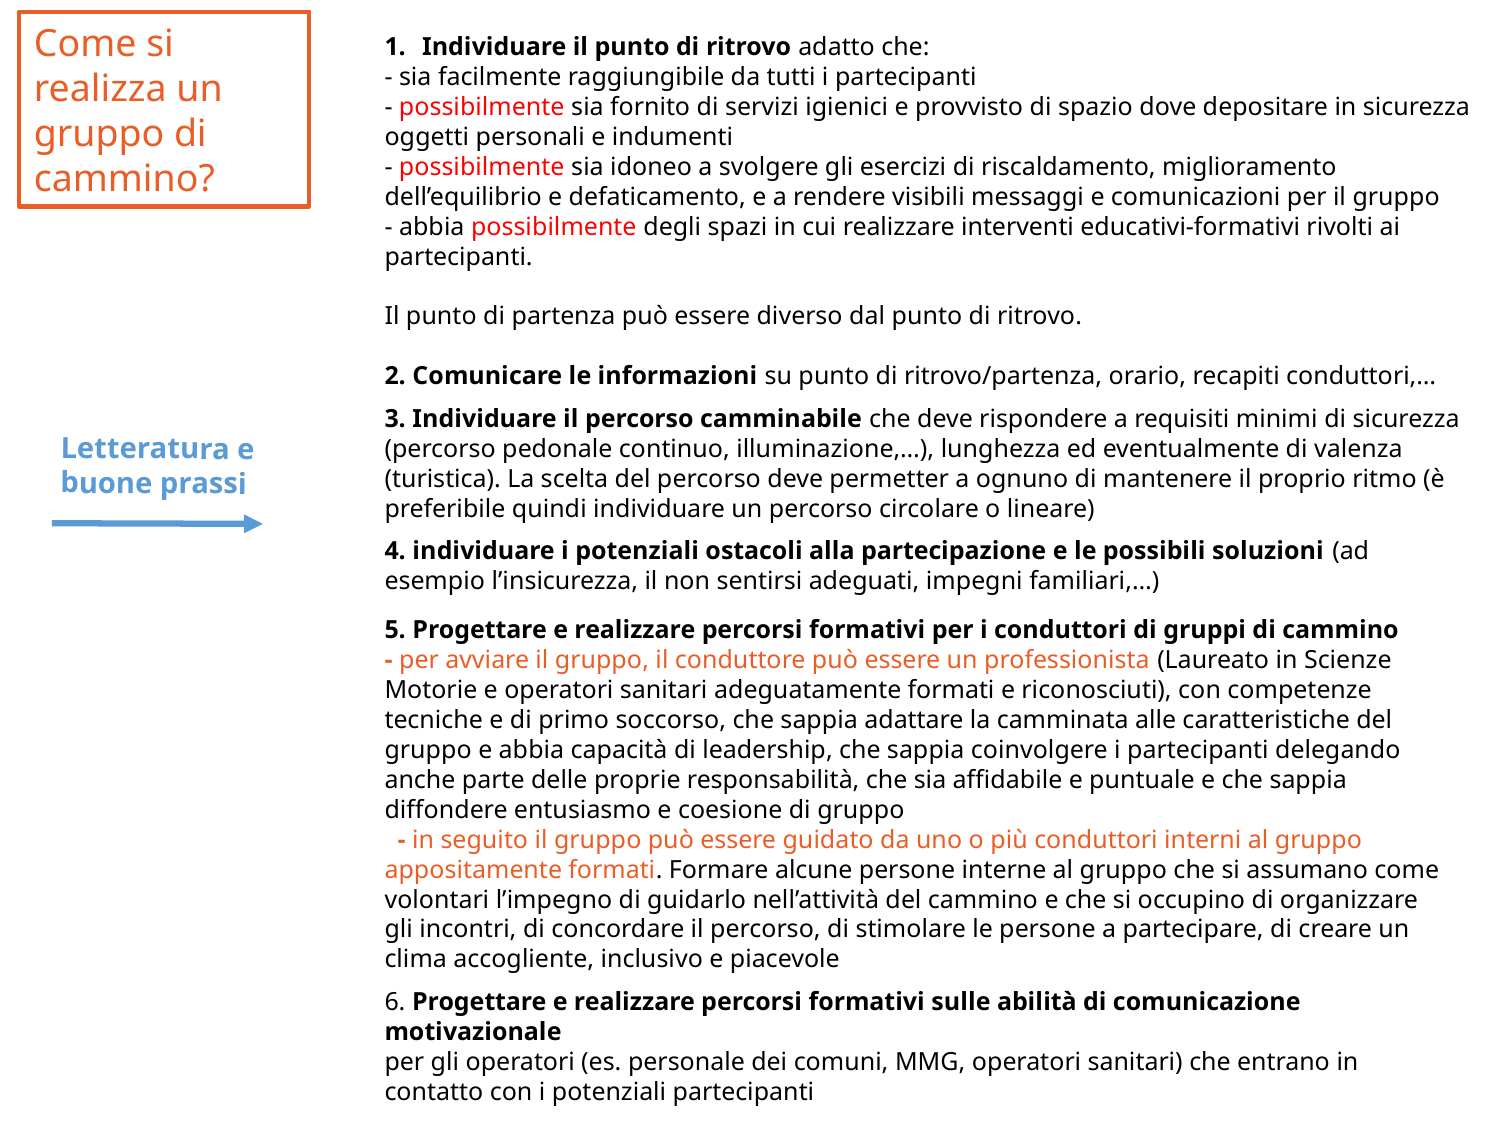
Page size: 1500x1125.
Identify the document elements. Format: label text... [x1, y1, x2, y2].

text_box Individuare il punto di ritrovo adatto che: - sia facilmente raggiungibile da tutti i partecipanti - possibilmente sia fornito di servizi igienici e provvisto di spazio dove depositare in sicurezza oggetti personali e indumenti - possibilmente sia idoneo a svolgere gli esercizi di riscaldamento, miglioramento dell’equilibrio e defaticamento, e a rendere visibili messaggi e comunicazioni per il gruppo - abbia possibilmente degli spazi in cui realizzare interventi educativi-formativi rivolti ai partecipanti. Il punto di partenza può essere diverso dal punto di ritrovo. 2. Comunicare le informazioni su punto di ritrovo/partenza, orario, recapiti conduttori,… 3. Individuare il percorso camminabile che deve rispondere a requisiti minimi di sicurezza (percorso pedonale continuo, illuminazione,…), lunghezza ed eventualmente di valenza (turistica). La scelta del percorso deve permetter a ognuno di mantenere il proprio ritmo (è preferibile quindi individuare un percorso circolare o lineare) 4. individuare i potenziali ostacoli alla partecipazione e le possibili soluzioni (ad esempio l’insicurezza, il non sentirsi adeguati, impegni familiari,…) [369, 23, 1488, 602]
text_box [41, 428, 296, 521]
text_box 5. Progettare e realizzare percorsi formativi per i conduttori di gruppi di cammino - per avviare il gruppo, il conduttore può essere un professionista (Laureato in Scienze Motorie e operatori sanitari adeguatamente formati e riconosciuti), con competenze tecniche e di primo soccorso, che sappia adattare la camminata alle caratteristiche del gruppo e abbia capacità di leadership, che sappia coinvolgere i partecipanti delegando anche parte delle proprie responsabilità, che sia affidabile e puntuale e che sappia diffondere entusiasmo e coesione di gruppo - in seguito il gruppo può essere guidato da uno o più conduttori interni al gruppo appositamente formati. Formare alcune persone interne al gruppo che si assumano come volontari l’impegno di guidarlo nell’attività del cammino e che si occupino di organizzare gli incontri, di concordare il percorso, di stimolare le persone a partecipare, di creare un clima accogliente, inclusivo e piacevole 6. Progettare e realizzare percorsi formativi sulle abilità di comunicazione motivazionale per gli operatori (es. personale dei comuni, MMG, operatori sanitari) che entrano in contatto con i potenziali partecipanti [369, 606, 1459, 1113]
text_box Come si realizza un gruppo di cammino? [19, 11, 310, 207]
